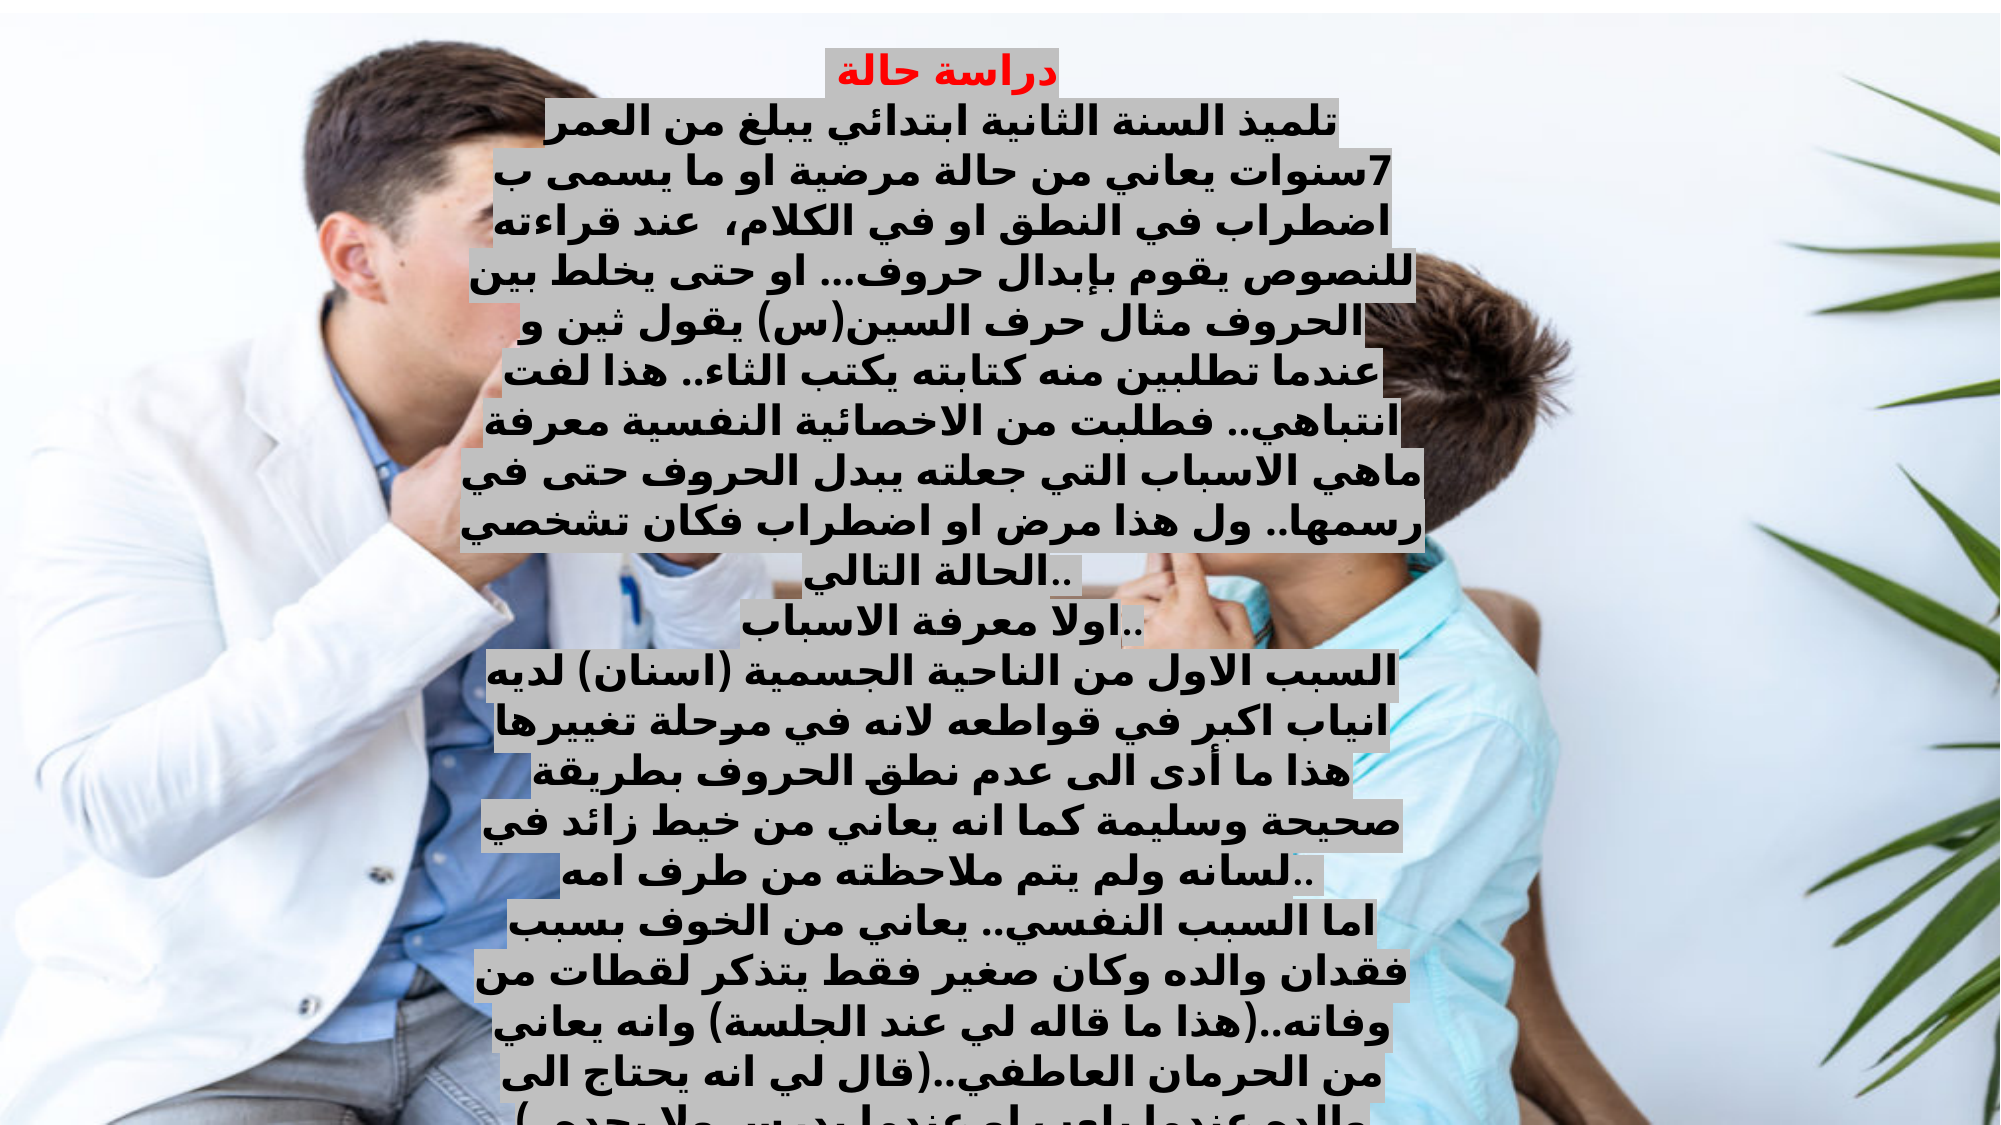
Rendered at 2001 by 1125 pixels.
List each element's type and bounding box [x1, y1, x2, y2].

list [0, 13, 2000, 1125]
